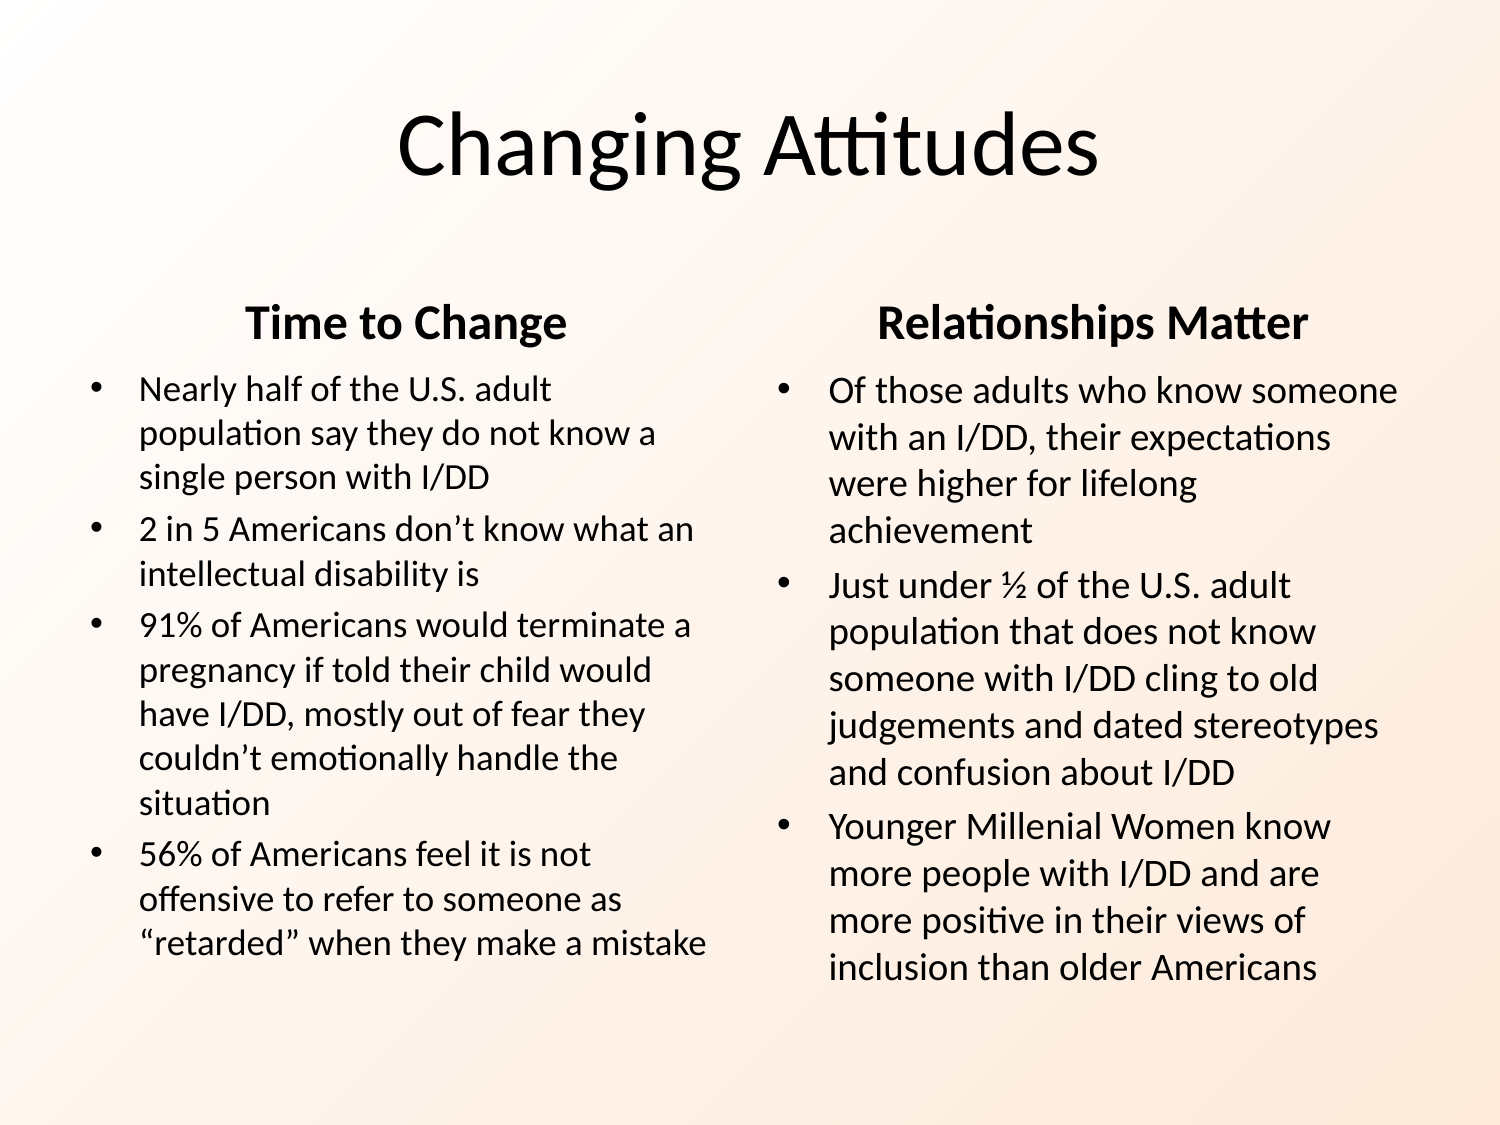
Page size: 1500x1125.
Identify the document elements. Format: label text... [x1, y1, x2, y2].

list Relationships Matter [761, 251, 1425, 356]
list Of those adults who know someone with an I/DD, their expectations were higher for lifelong achievement Just under ½ of the U.S. adult population that does not know someone with I/DD cling to old judgements and dated stereotypes and confusion about I/DD Younger Millenial Women know more people with I/DD and are more positive in their views of inclusion than older Americans [761, 356, 1425, 1005]
list Nearly half of the U.S. adult population say they do not know a single person with I/DD 2 in 5 Americans don’t know what an intellectual disability is 91% of Americans would terminate a pregnancy if told their child would have I/DD, mostly out of fear they couldn’t emotionally handle the situation 56% of Americans feel it is not offensive to refer to someone as “retarded” when they make a mistake [75, 356, 738, 1005]
list Time to Change [75, 251, 738, 356]
title Changing Attitudes [75, 45, 1425, 233]
